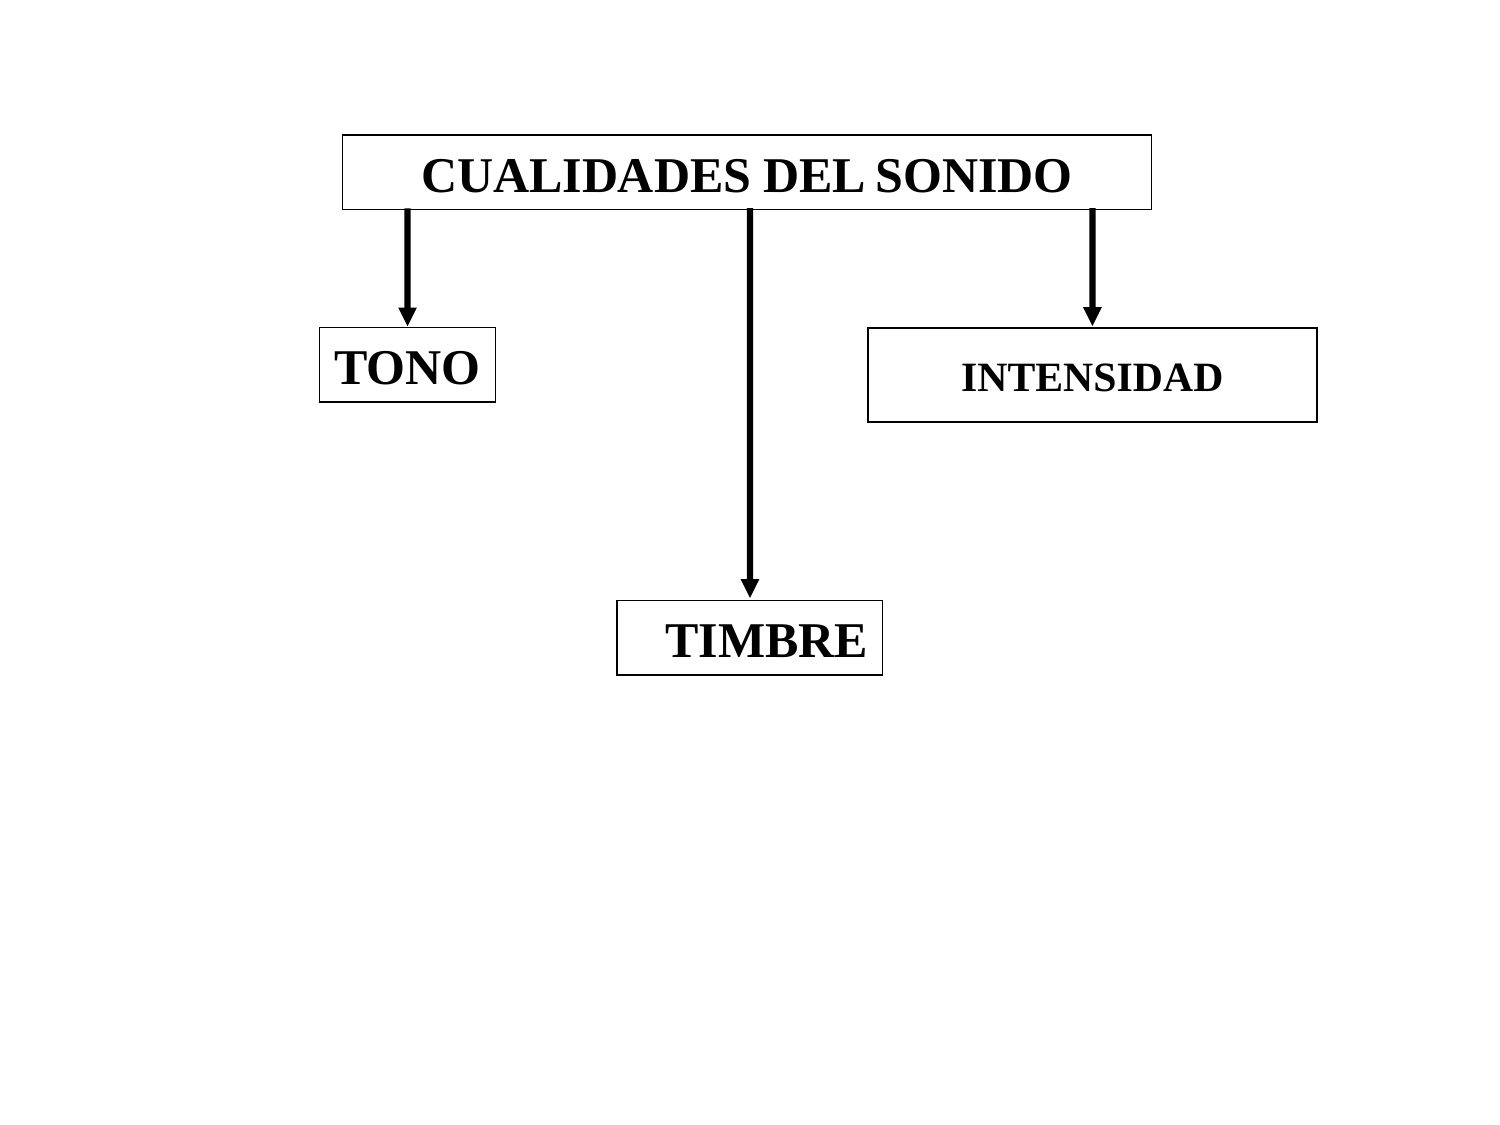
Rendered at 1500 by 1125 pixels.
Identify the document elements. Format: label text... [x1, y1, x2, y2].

text_box INTENSIDAD [867, 327, 1317, 423]
text_box [743, 210, 757, 598]
text_box [1086, 210, 1099, 326]
text_box TONO [319, 327, 496, 403]
text_box TIMBRE [617, 600, 883, 676]
text_box CUALIDADES DEL SONIDO [342, 134, 1152, 210]
text_box [401, 210, 414, 327]
